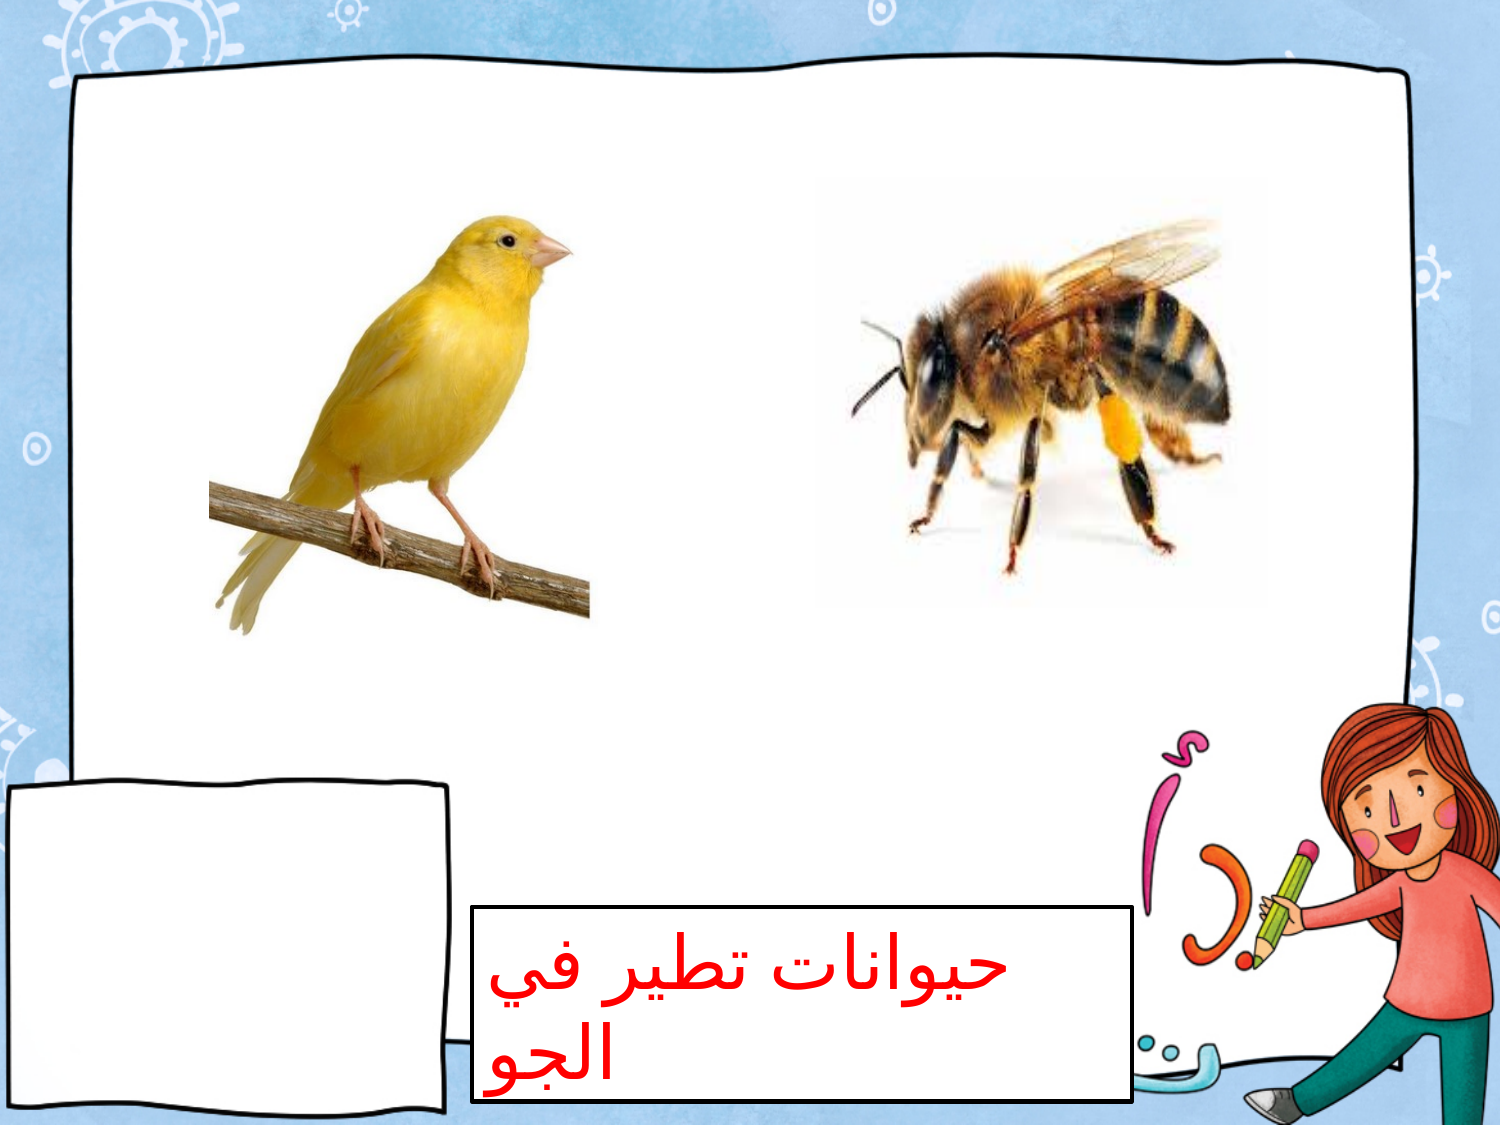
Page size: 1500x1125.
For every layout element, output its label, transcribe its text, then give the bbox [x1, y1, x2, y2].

text_box حيوانات تطير في الجو [470, 905, 1134, 1104]
picture [0, 0, 1500, 1125]
